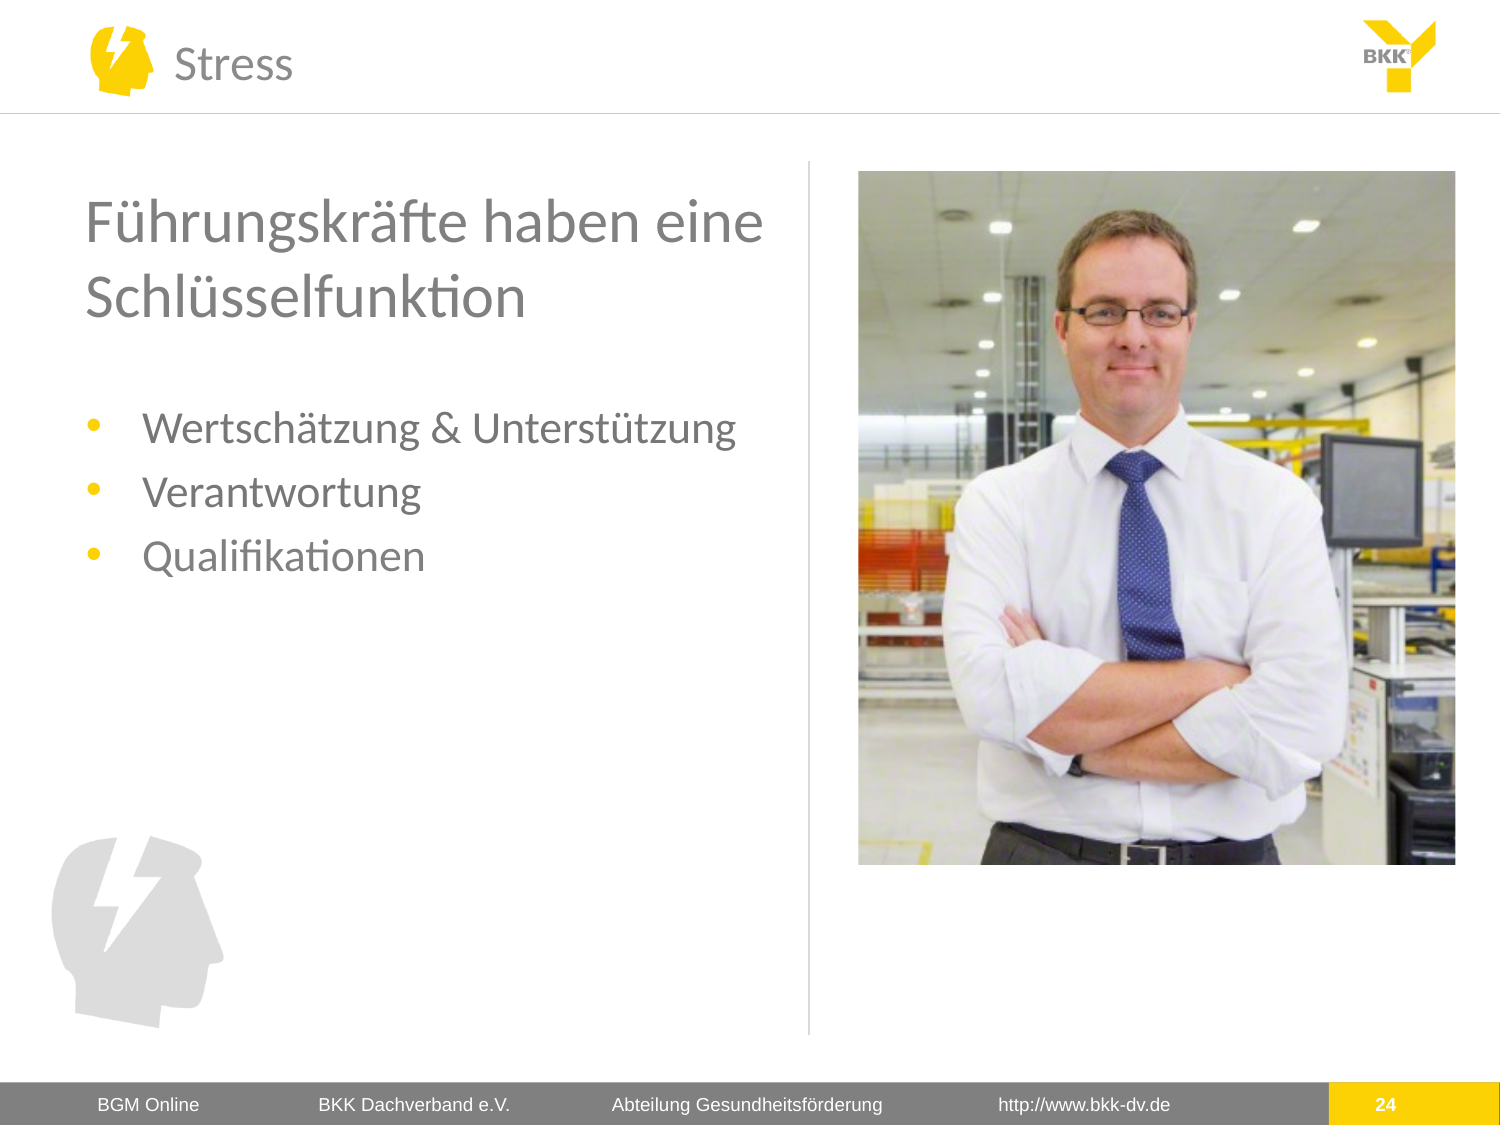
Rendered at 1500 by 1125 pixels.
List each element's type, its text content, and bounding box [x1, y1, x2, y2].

picture [1361, 19, 1436, 93]
picture [0, 834, 274, 1029]
list Führungskräfte haben eine Schlüsselfunktion Wertschätzung & Unterstützung Verantwortung Qualifikationen [70, 172, 861, 1027]
picture [858, 170, 1456, 866]
picture [86, 23, 155, 100]
